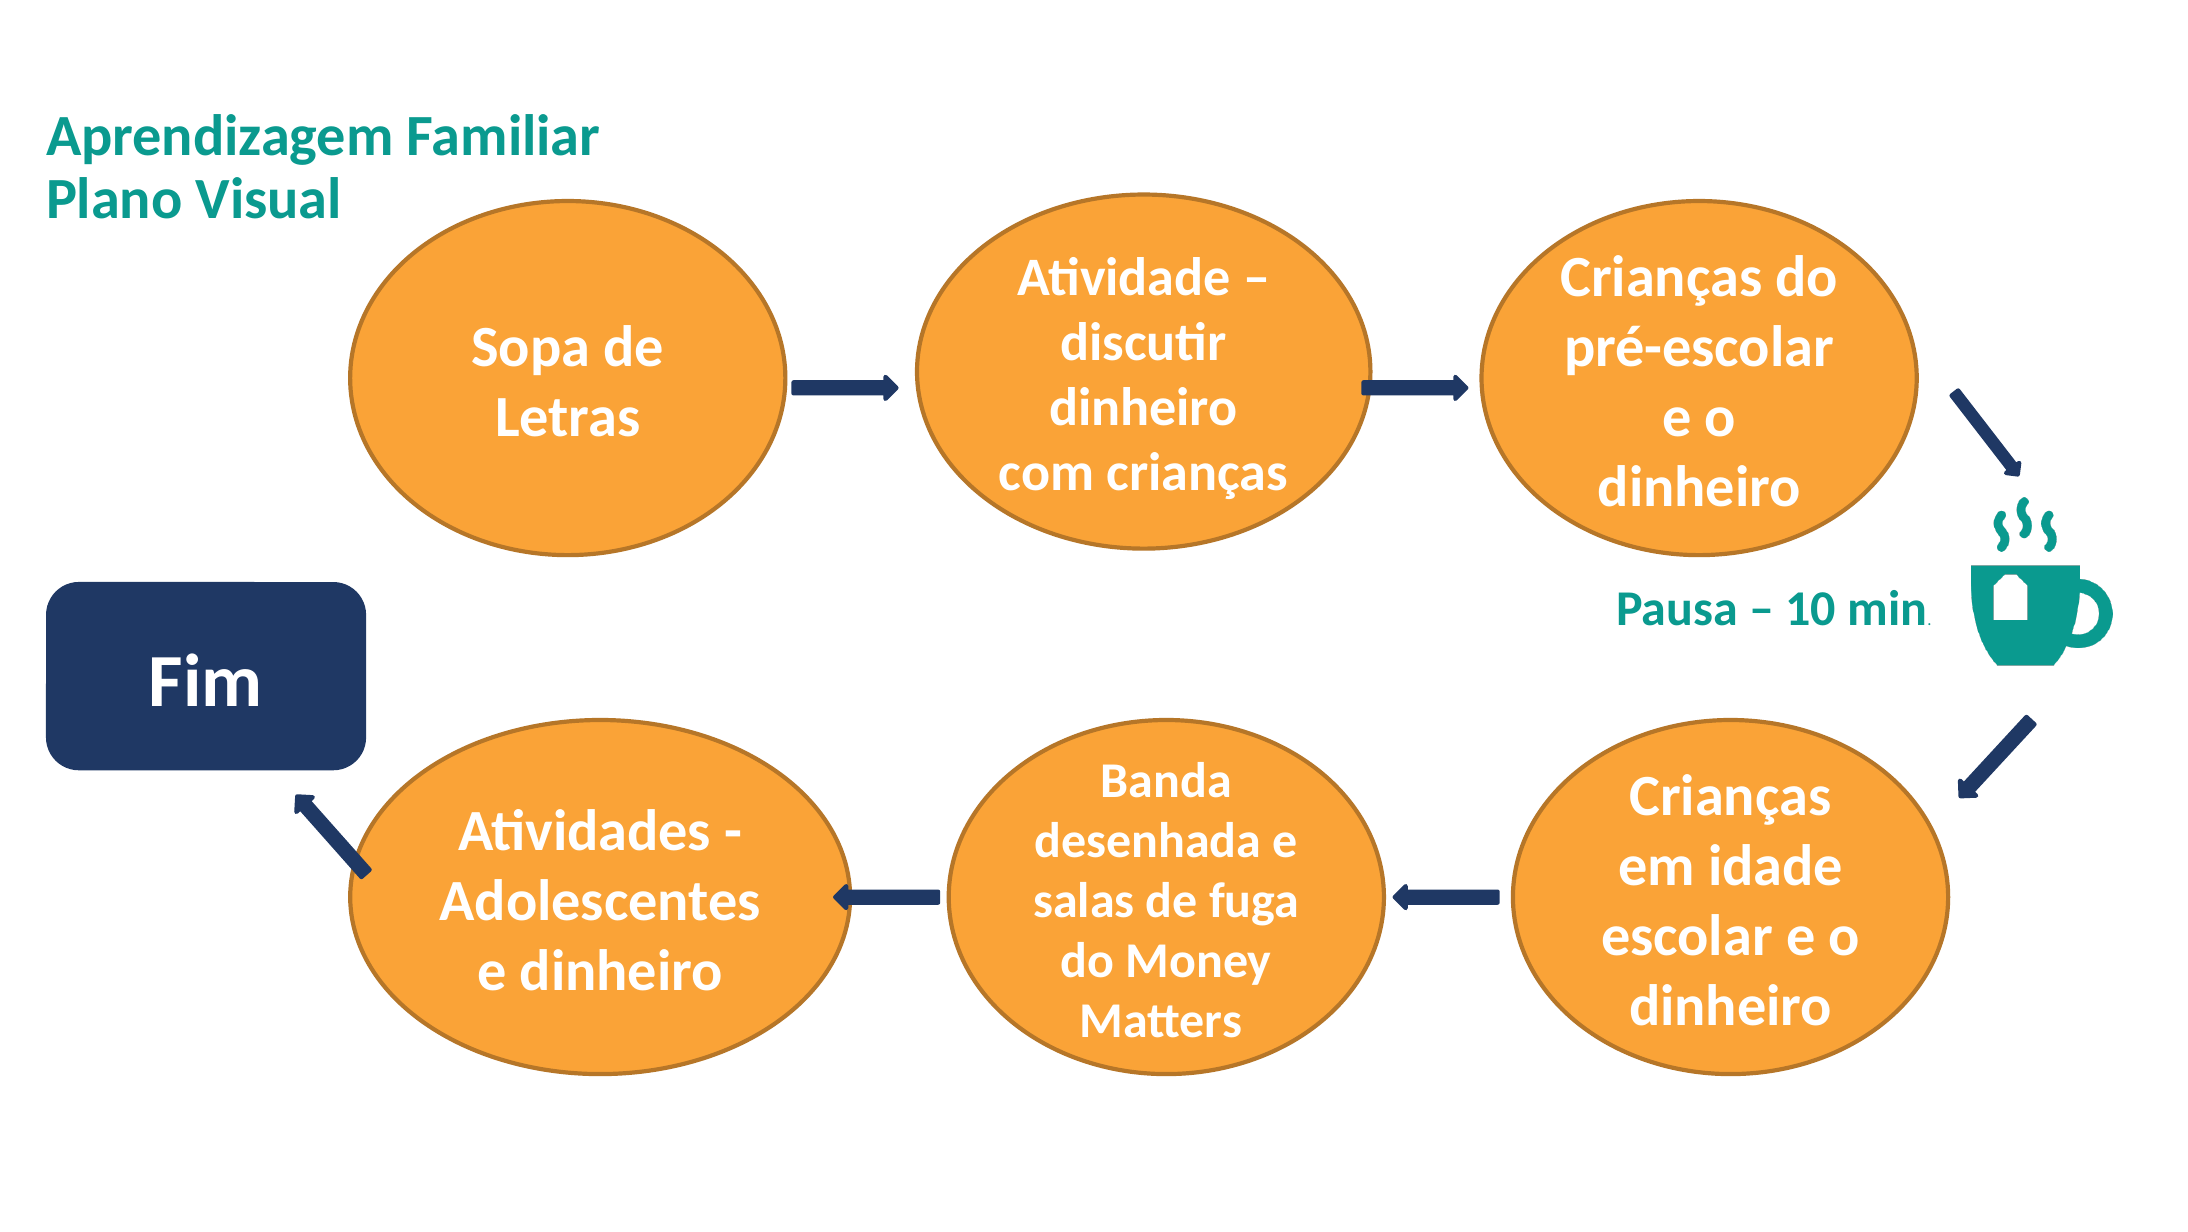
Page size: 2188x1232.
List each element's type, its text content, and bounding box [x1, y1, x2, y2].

text_box Pausa – 10 min. [1601, 568, 1926, 687]
text_box Crianças do pré-escolar e o dinheiro [1481, 201, 1917, 556]
text_box [793, 376, 897, 399]
text_box [1363, 376, 1467, 399]
text_box Sopa de Letras [350, 201, 786, 556]
text_box Banda desenhada e salas de fuga do Money Matters [948, 720, 1384, 1075]
text_box [1951, 390, 2020, 470]
text_box Crianças em idade escolar e o dinheiro [1512, 720, 1949, 1075]
text_box Fim [48, 584, 365, 769]
text_box [1394, 886, 1498, 909]
picture [1093, 448, 1149, 504]
text_box Atividades - Adolescentes e dinheiro [350, 720, 850, 1075]
text_box [1959, 716, 2035, 797]
picture [1931, 472, 2150, 690]
text_box [296, 796, 370, 878]
title Aprendizagem Familiar Plano Visual [34, 61, 2057, 275]
text_box Atividade – discutir dinheiro com crianças [917, 194, 1371, 549]
text_box [835, 886, 939, 909]
